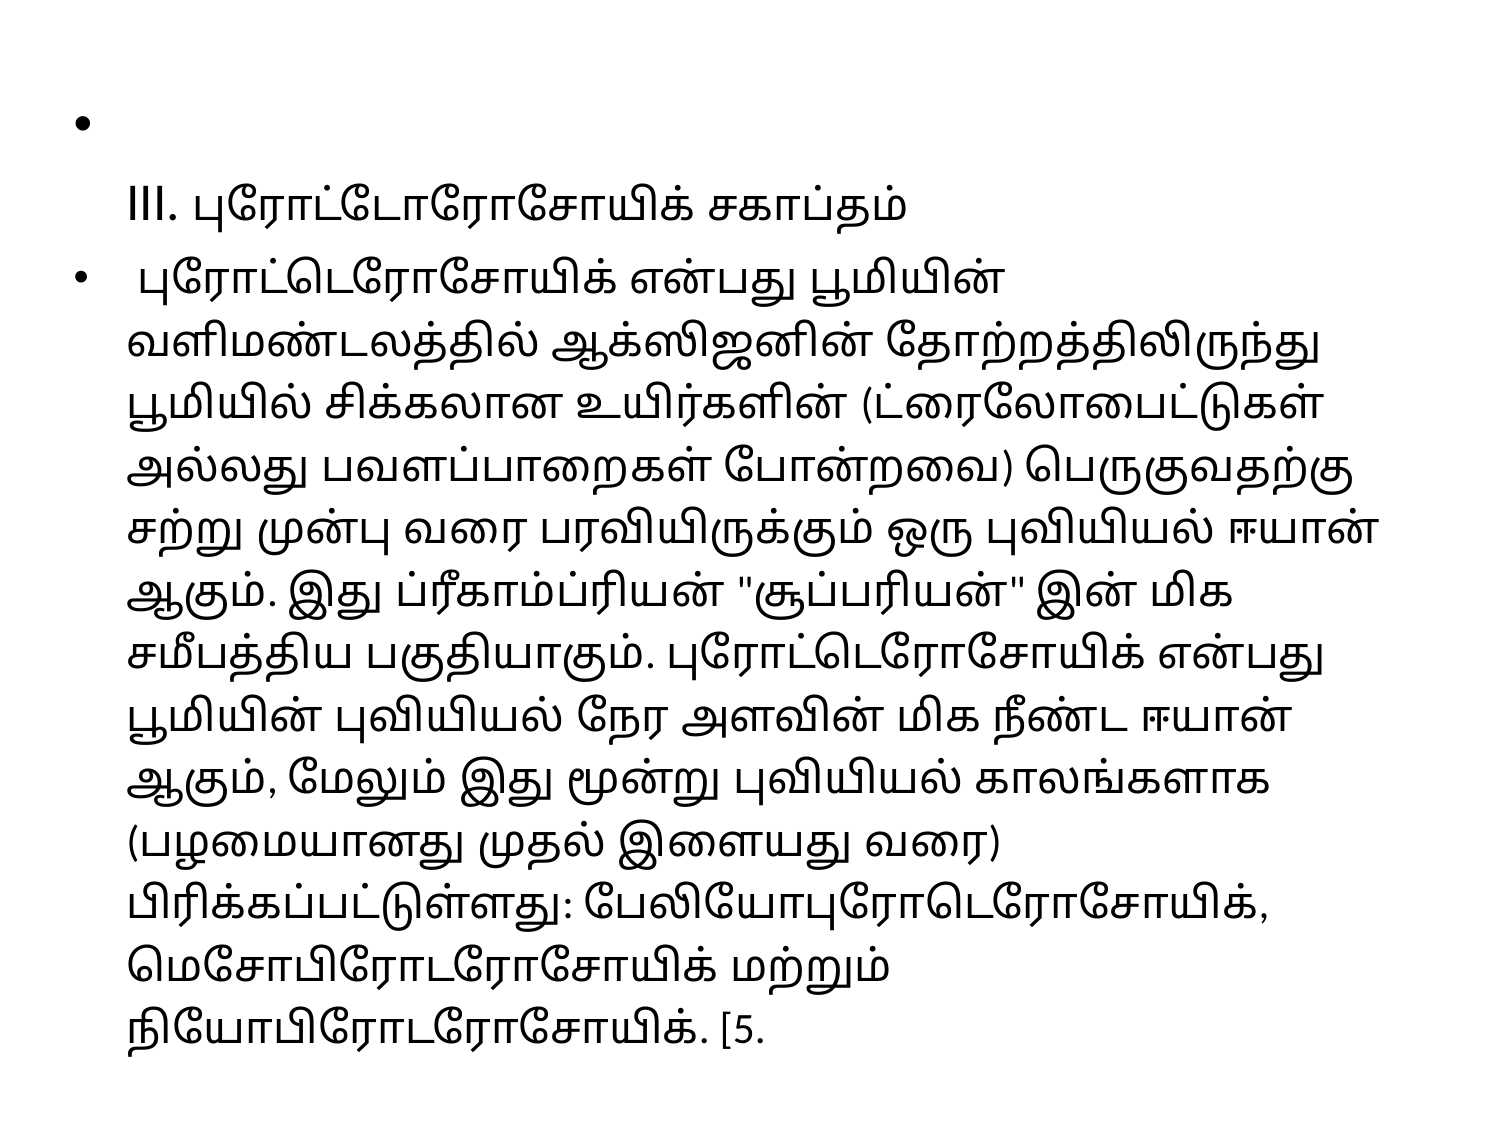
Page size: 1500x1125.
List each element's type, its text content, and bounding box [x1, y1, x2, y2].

list III. புரோட்டோரோசோயிக் சகாப்தம் புரோட்டெரோசோயிக் என்பது பூமியின் வளிமண்டலத்தில் ஆக்ஸிஜனின் தோற்றத்திலிருந்து பூமியில் சிக்கலான உயிர்களின் (ட்ரைலோபைட்டுகள் அல்லது பவளப்பாறைகள் போன்றவை) பெருகுவதற்கு சற்று முன்பு வரை பரவியிருக்கும் ஒரு புவியியல் ஈயான் ஆகும். இது ப்ரீகாம்ப்ரியன் "சூப்பரியன்" இன் மிக சமீபத்திய பகுதியாகும். புரோட்டெரோசோயிக் என்பது பூமியின் புவியியல் நேர அளவின் மிக நீண்ட ஈயான் ஆகும், மேலும் இது மூன்று புவியியல் காலங்களாக (பழமையானது முதல் இளையது வரை) பிரிக்கப்பட்டுள்ளது: பேலியோபுரோடெரோசோயிக், மெசோபிரோடரோசோயிக் மற்றும் நியோபிரோடரோசோயிக். [5. [58, 70, 1442, 1067]
